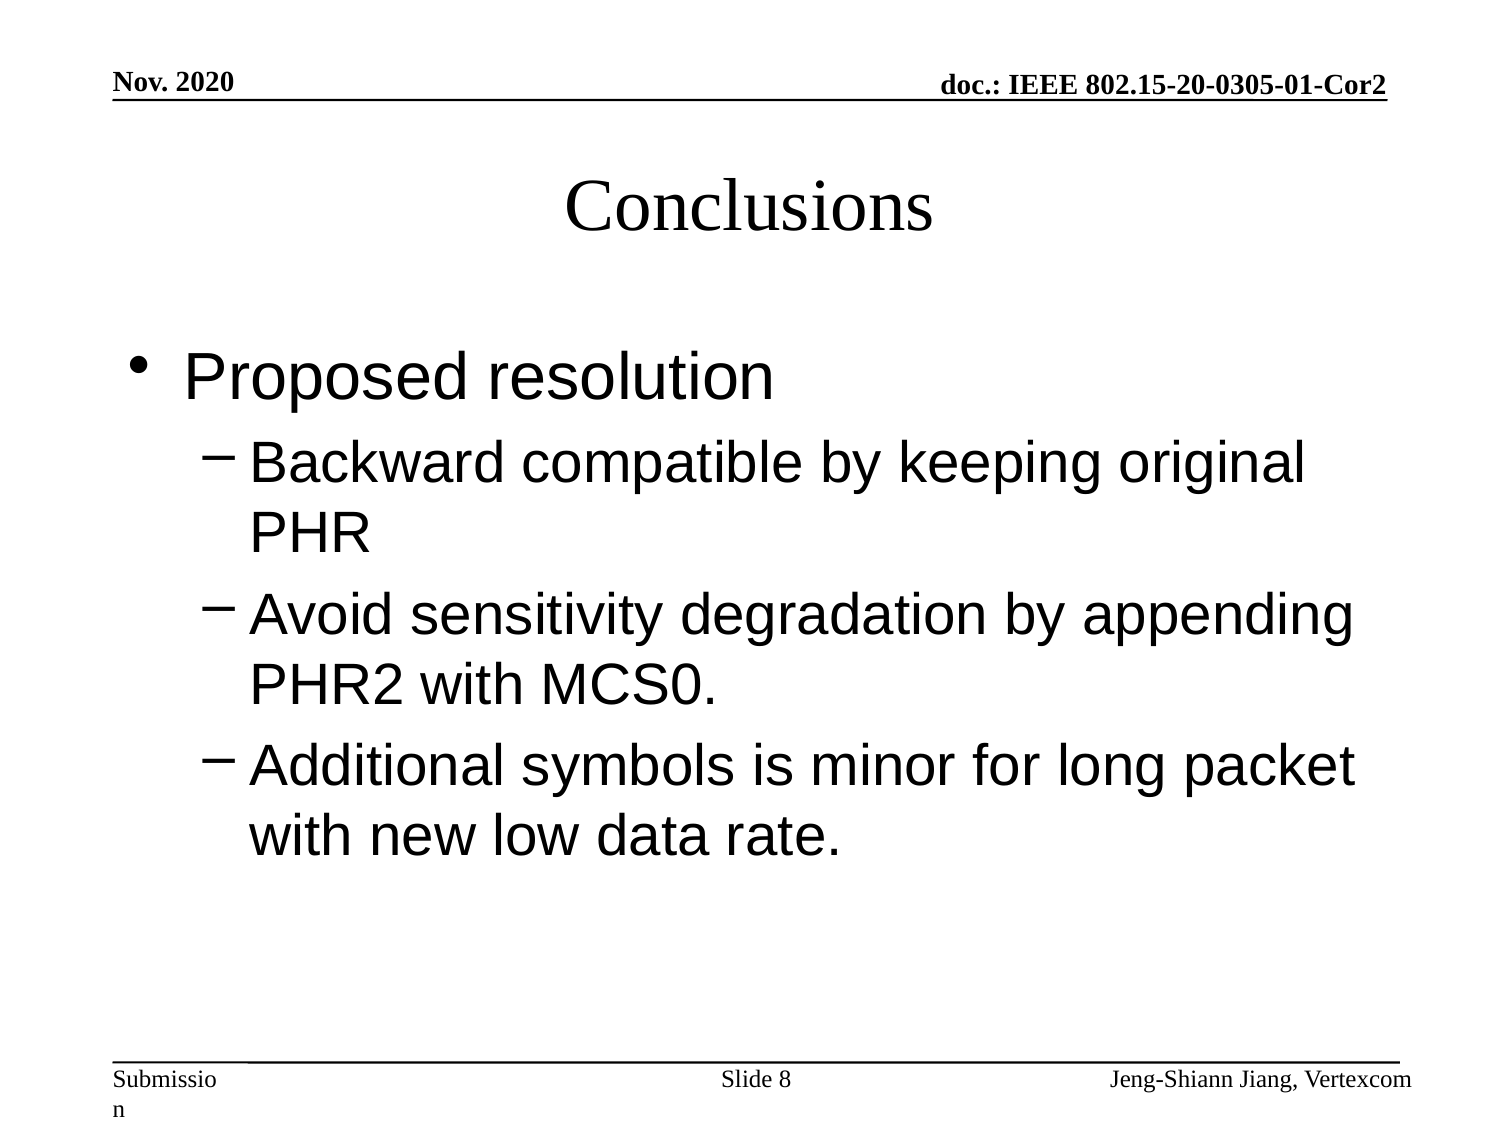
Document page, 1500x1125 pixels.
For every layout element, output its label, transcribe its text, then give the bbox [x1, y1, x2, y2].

list Proposed resolution Backward compatible by keeping original PHR Avoid sensitivity degradation by appending PHR2 with MCS0. Additional symbols is minor for long packet with new low data rate. [112, 324, 1388, 1000]
slide_number Slide 8 [712, 1062, 800, 1093]
footer Jeng-Shiann Jiang, Vertexcom [900, 1062, 1413, 1093]
title Conclusions [112, 112, 1388, 288]
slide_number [112, 62, 375, 98]
